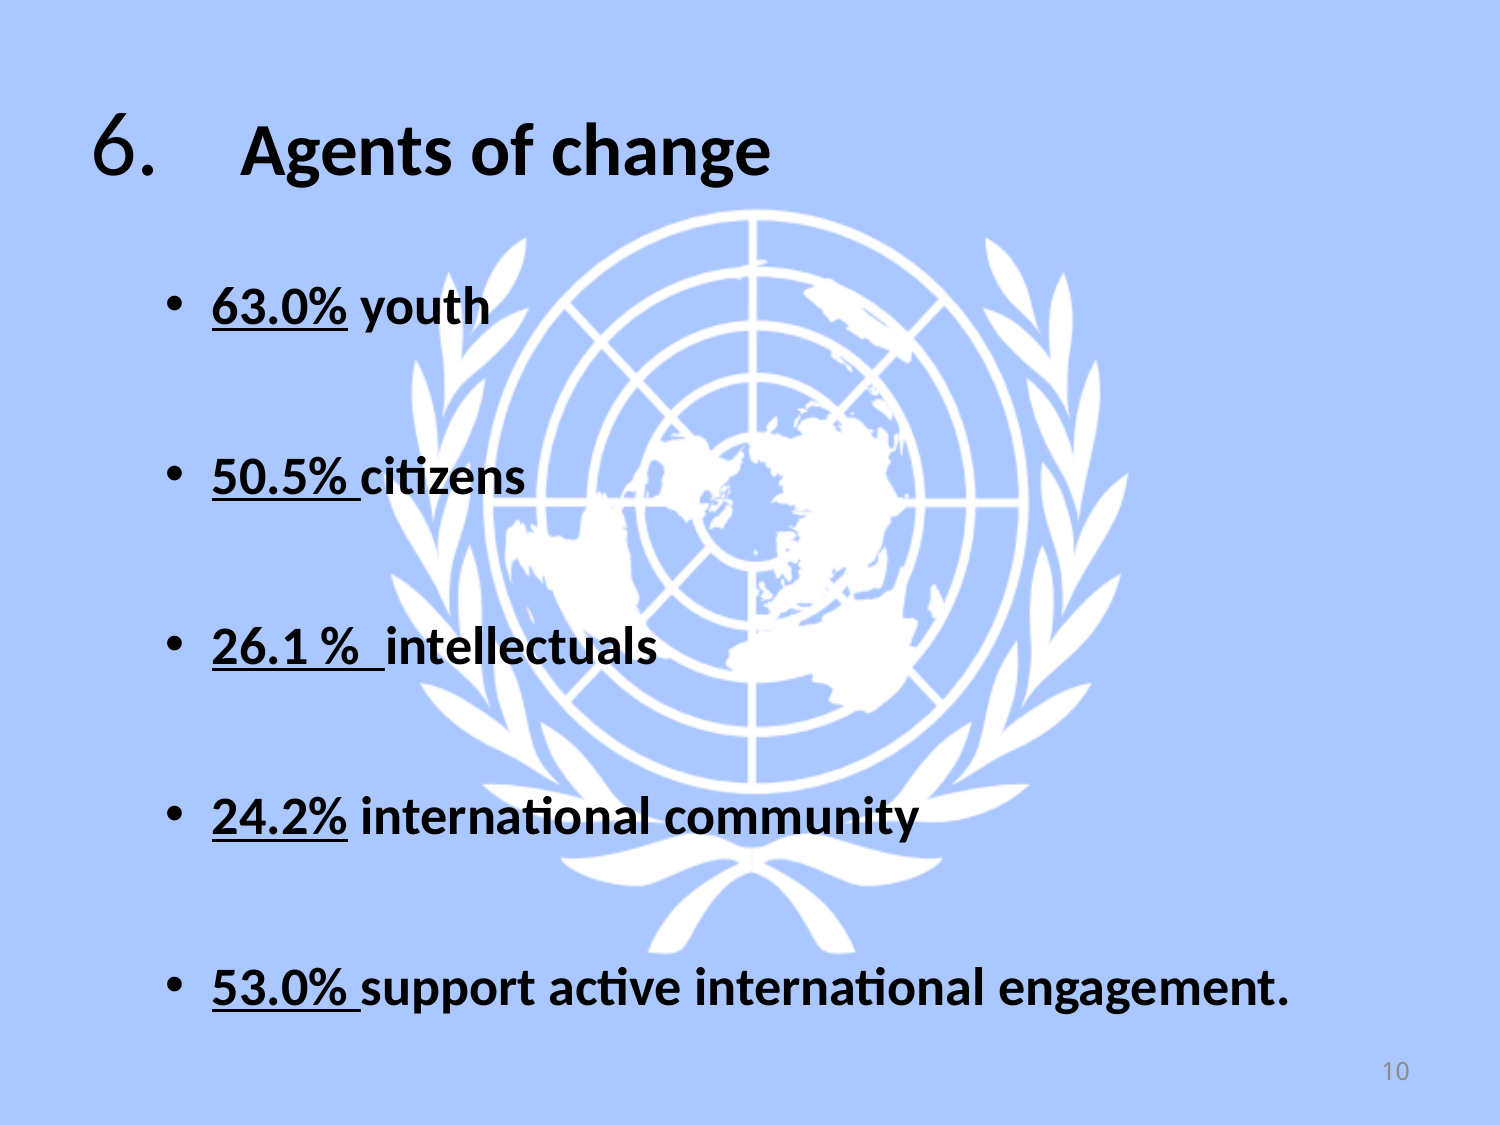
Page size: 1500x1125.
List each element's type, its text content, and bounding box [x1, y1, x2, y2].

title 6. Agents of change [74, 44, 1426, 233]
slide_number 10 [1074, 1042, 1425, 1103]
list 63.0% youth 50.5% citizens 26.1 % intellectuals 24.2% international community 53.0% support active international engagement. [74, 262, 1426, 1006]
